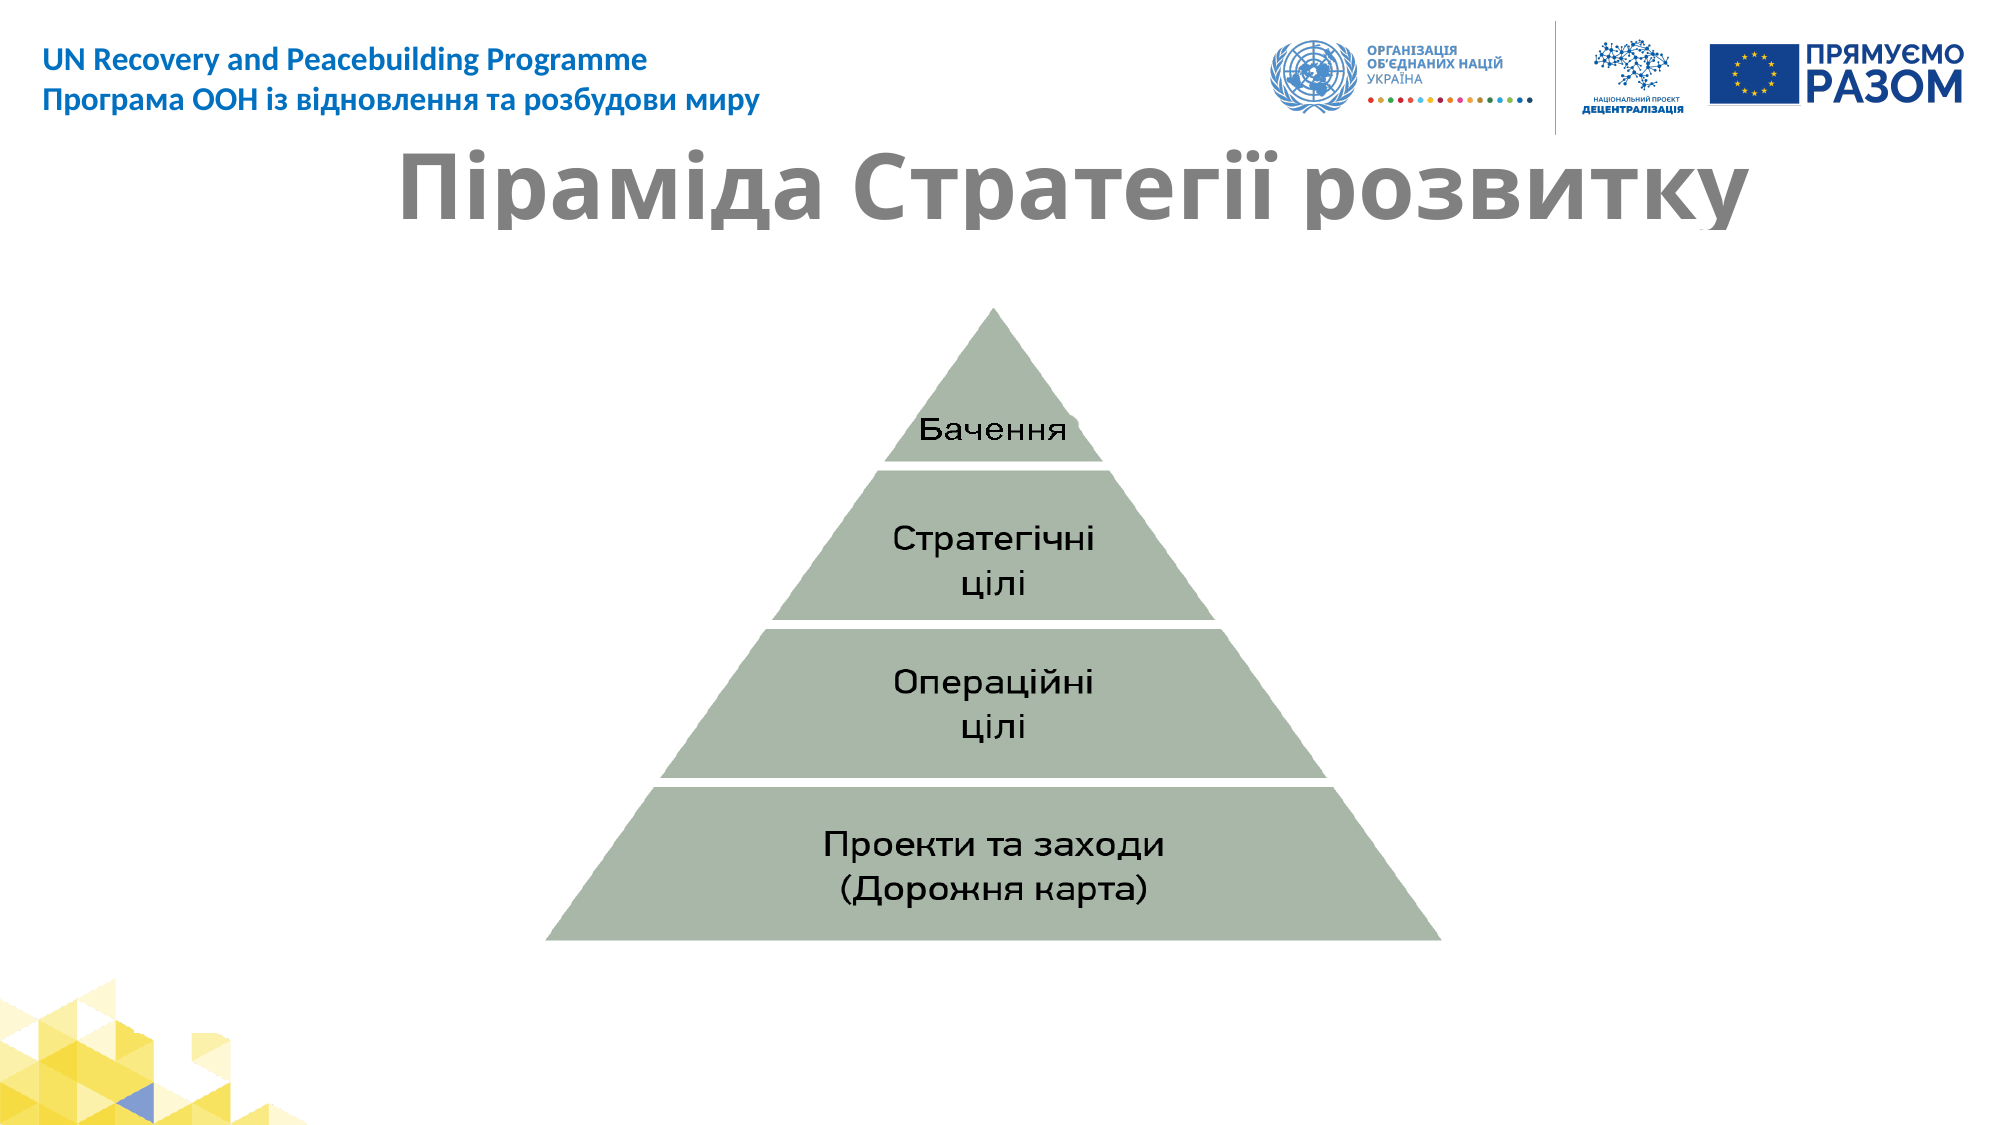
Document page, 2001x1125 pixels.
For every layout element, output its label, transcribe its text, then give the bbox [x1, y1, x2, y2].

picture [0, 230, 1886, 1125]
text_box UN Recovery and Peacebuilding Programme Програма ООН із відновлення та розбудови миру [27, 29, 909, 125]
text_box Піраміда Стратегії розвитку [210, 133, 1936, 258]
picture [1270, 21, 1964, 135]
